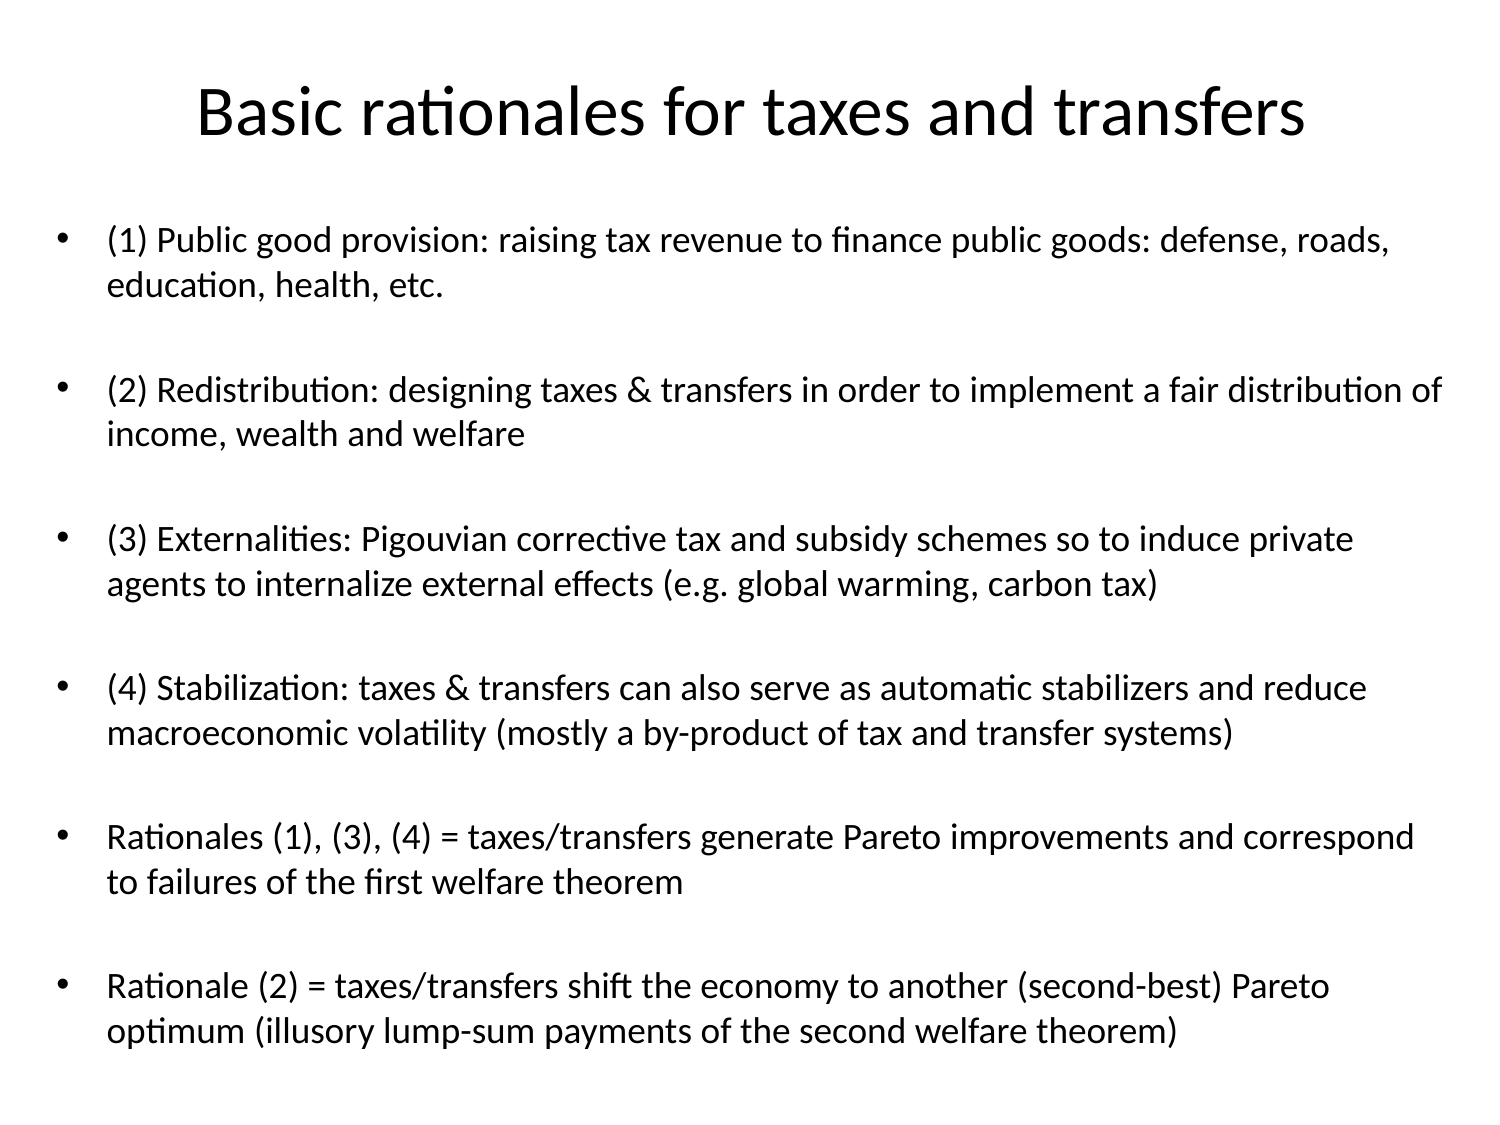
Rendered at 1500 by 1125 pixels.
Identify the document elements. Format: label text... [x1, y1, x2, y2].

list (1) Public good provision: raising tax revenue to finance public goods: defense, roads, education, health, etc. (2) Redistribution: designing taxes & transfers in order to implement a fair distribution of income, wealth and welfare (3) Externalities: Pigouvian corrective tax and subsidy schemes so to induce private agents to internalize external effects (e.g. global warming, carbon tax) (4) Stabilization: taxes & transfers can also serve as automatic stabilizers and reduce macroeconomic volatility (mostly a by-product of tax and transfer systems) Rationales (1), (3), (4) = taxes/transfers generate Pareto improvements and correspond to failures of the first welfare theorem Rationale (2) = taxes/transfers shift the economy to another (second-best) Pareto optimum (illusory lump-sum payments of the second welfare theorem) [41, 208, 1459, 1071]
title Basic rationales for taxes and transfers [76, 30, 1427, 183]
